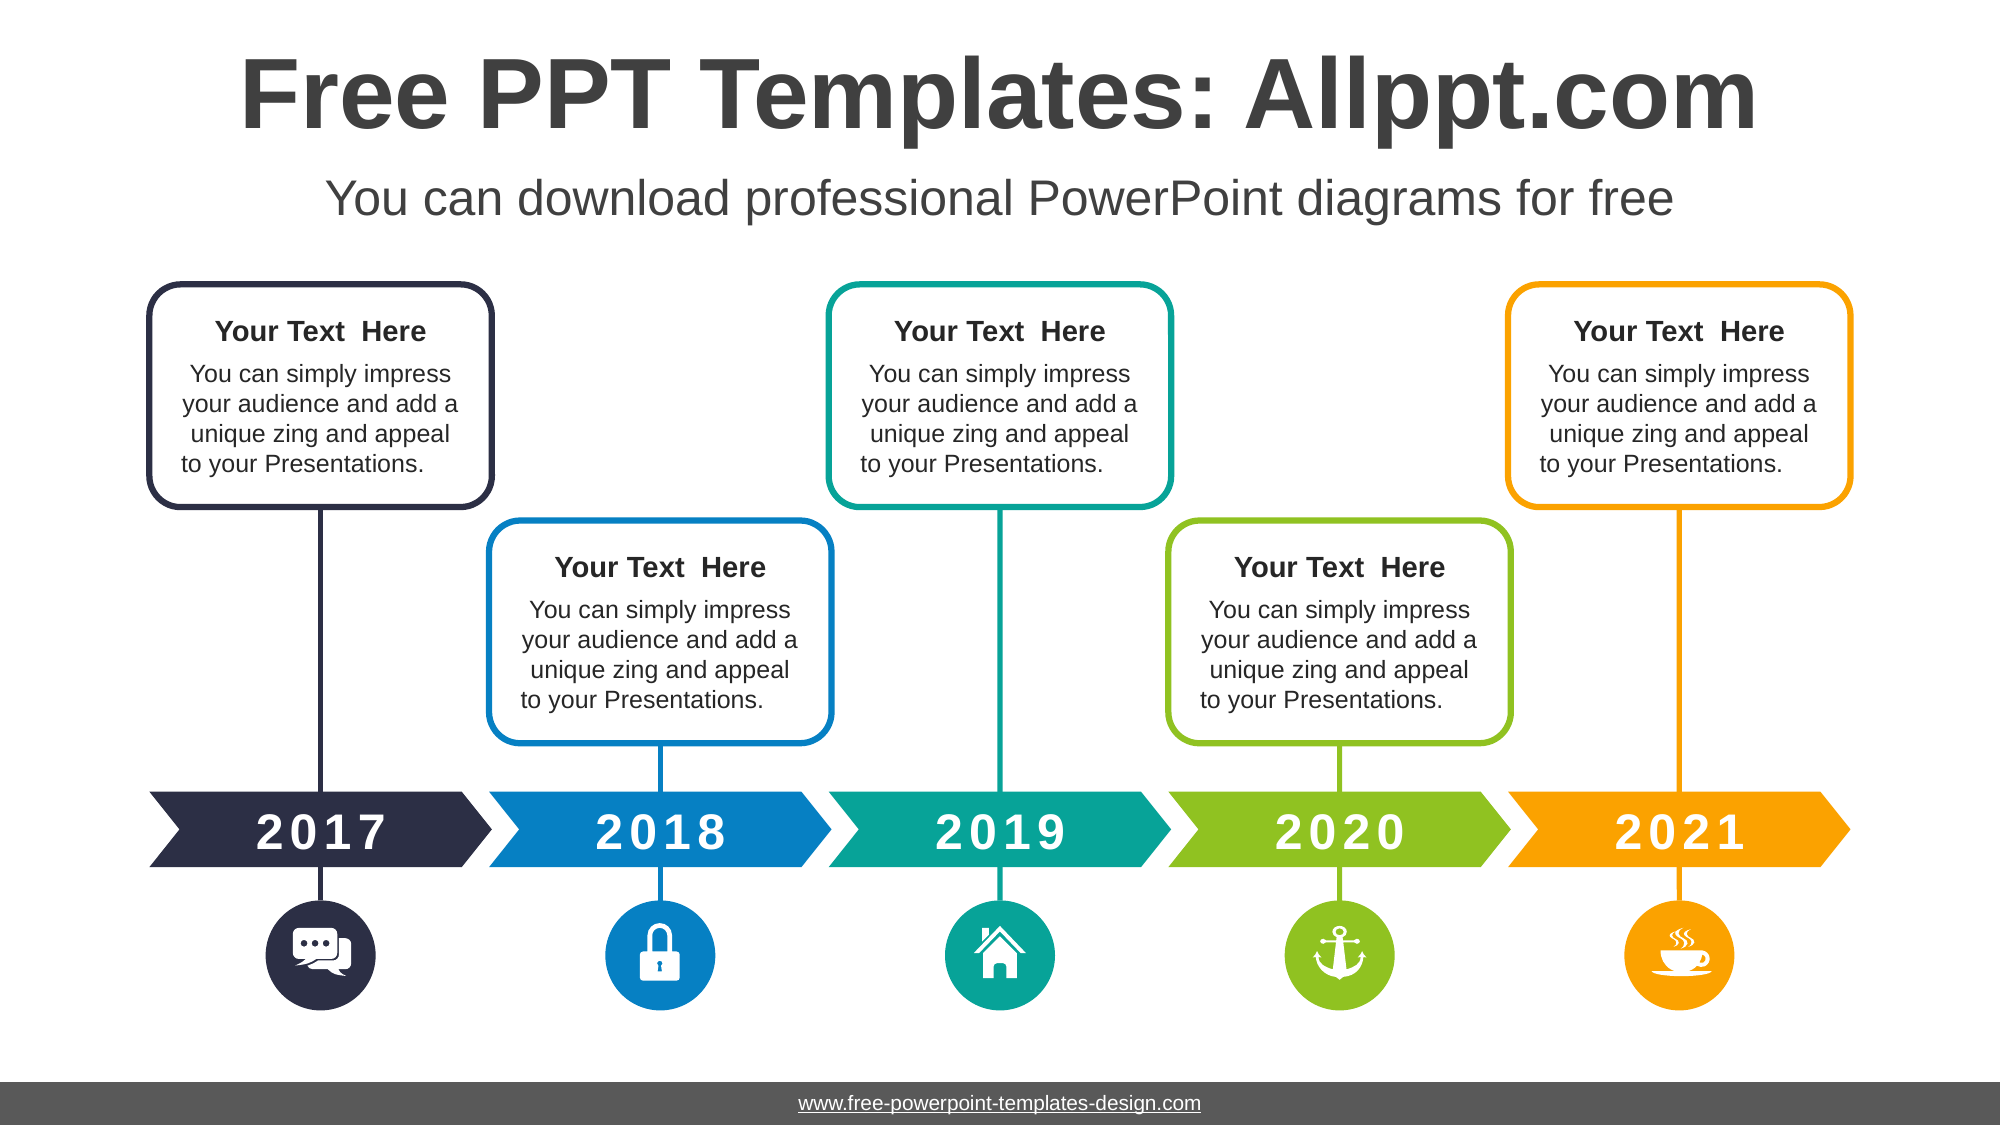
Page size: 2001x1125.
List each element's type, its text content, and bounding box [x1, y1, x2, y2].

text_box [1001, 790, 1173, 869]
text_box [827, 283, 1173, 509]
text_box [1623, 899, 1736, 1012]
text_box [1181, 540, 1498, 723]
text_box [488, 519, 833, 745]
text_box 2020 [1340, 792, 1429, 868]
text_box 2017 [231, 792, 320, 868]
text_box [321, 790, 494, 869]
text_box [1167, 519, 1512, 745]
list You can download professional PowerPoint diagrams for free [0, 164, 2000, 234]
title Free PPT Templates: Allppt.com [0, 32, 2000, 161]
text_box 2021 [1680, 792, 1769, 868]
text_box [971, 923, 1029, 980]
text_box 2019 [1001, 792, 1089, 868]
text_box [1505, 790, 1679, 869]
text_box [147, 790, 320, 869]
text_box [1521, 304, 1838, 487]
text_box 2017 [321, 792, 410, 868]
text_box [162, 304, 479, 487]
text_box [1309, 924, 1370, 982]
text_box [1506, 283, 1852, 509]
text_box [943, 899, 1057, 1012]
text_box 2021 [1590, 792, 1679, 868]
text_box 2019 [910, 792, 999, 868]
text_box [661, 790, 833, 869]
text_box [1283, 899, 1396, 1012]
text_box 2018 [571, 792, 660, 868]
text_box [291, 926, 353, 978]
text_box [1680, 790, 1852, 869]
text_box [486, 790, 660, 869]
text_box [1649, 926, 1714, 978]
text_box [826, 790, 999, 869]
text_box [842, 304, 1158, 487]
text_box 2020 [1250, 792, 1339, 868]
text_box 2018 [661, 792, 750, 868]
text_box [604, 899, 717, 1012]
text_box [638, 922, 681, 982]
text_box [148, 283, 493, 509]
text_box [1340, 790, 1513, 869]
text_box [1166, 790, 1339, 869]
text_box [502, 540, 819, 723]
text_box www.free-powerpoint-templates-design.com [0, 1082, 2000, 1123]
text_box [264, 899, 377, 1012]
